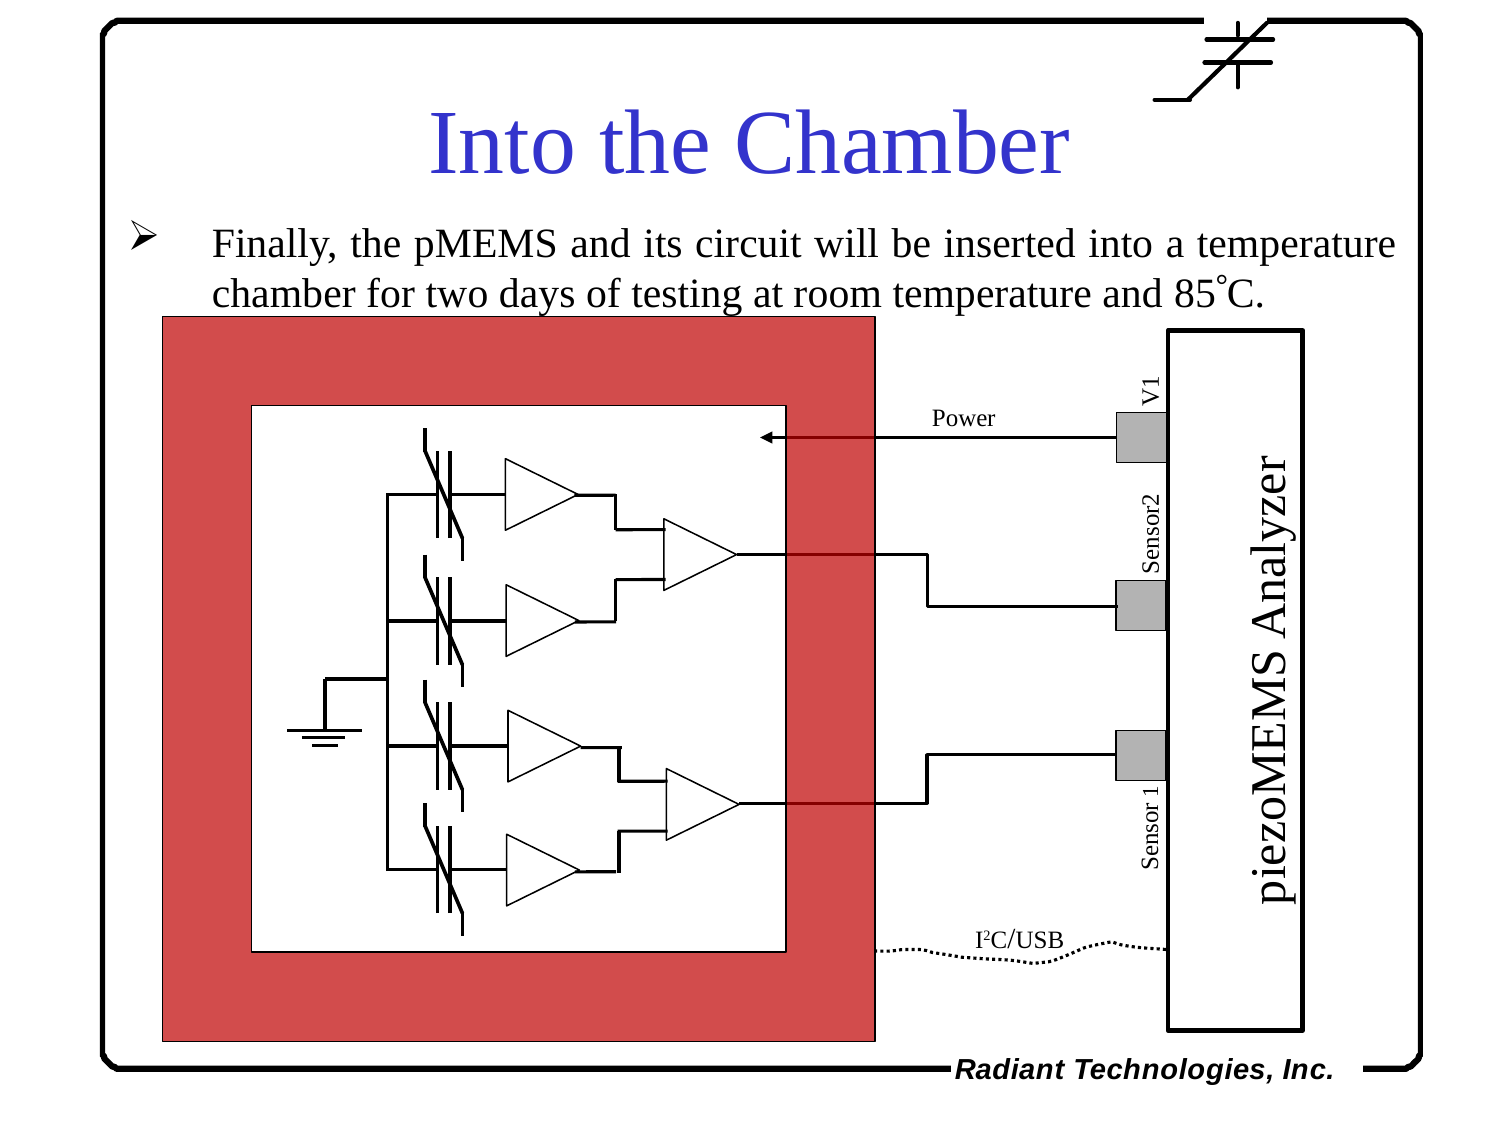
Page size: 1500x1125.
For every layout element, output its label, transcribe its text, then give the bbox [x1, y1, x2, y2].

text_box I2C/USB [960, 911, 1088, 950]
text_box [859, 586, 1500, 775]
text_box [736, 554, 1119, 607]
text_box [162, 316, 876, 1042]
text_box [738, 754, 1116, 804]
text_box I2C/USB [960, 958, 1017, 962]
text_box Finally, the pMEMS and its circuit will be inserted into a temperature chamber for two days of testing at room temperature and 85C. [112, 207, 1413, 998]
text_box Power [917, 394, 1064, 436]
text_box [663, 518, 736, 591]
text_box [617, 780, 668, 832]
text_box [324, 427, 581, 937]
text_box [873, 941, 1166, 964]
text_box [615, 529, 666, 580]
text_box [1116, 412, 1167, 463]
text_box [666, 768, 734, 839]
text_box Into the Chamber [112, 75, 1388, 188]
text_box V1 [1126, 275, 1172, 422]
text_box I2C/USB [1052, 950, 1088, 962]
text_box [287, 678, 363, 746]
